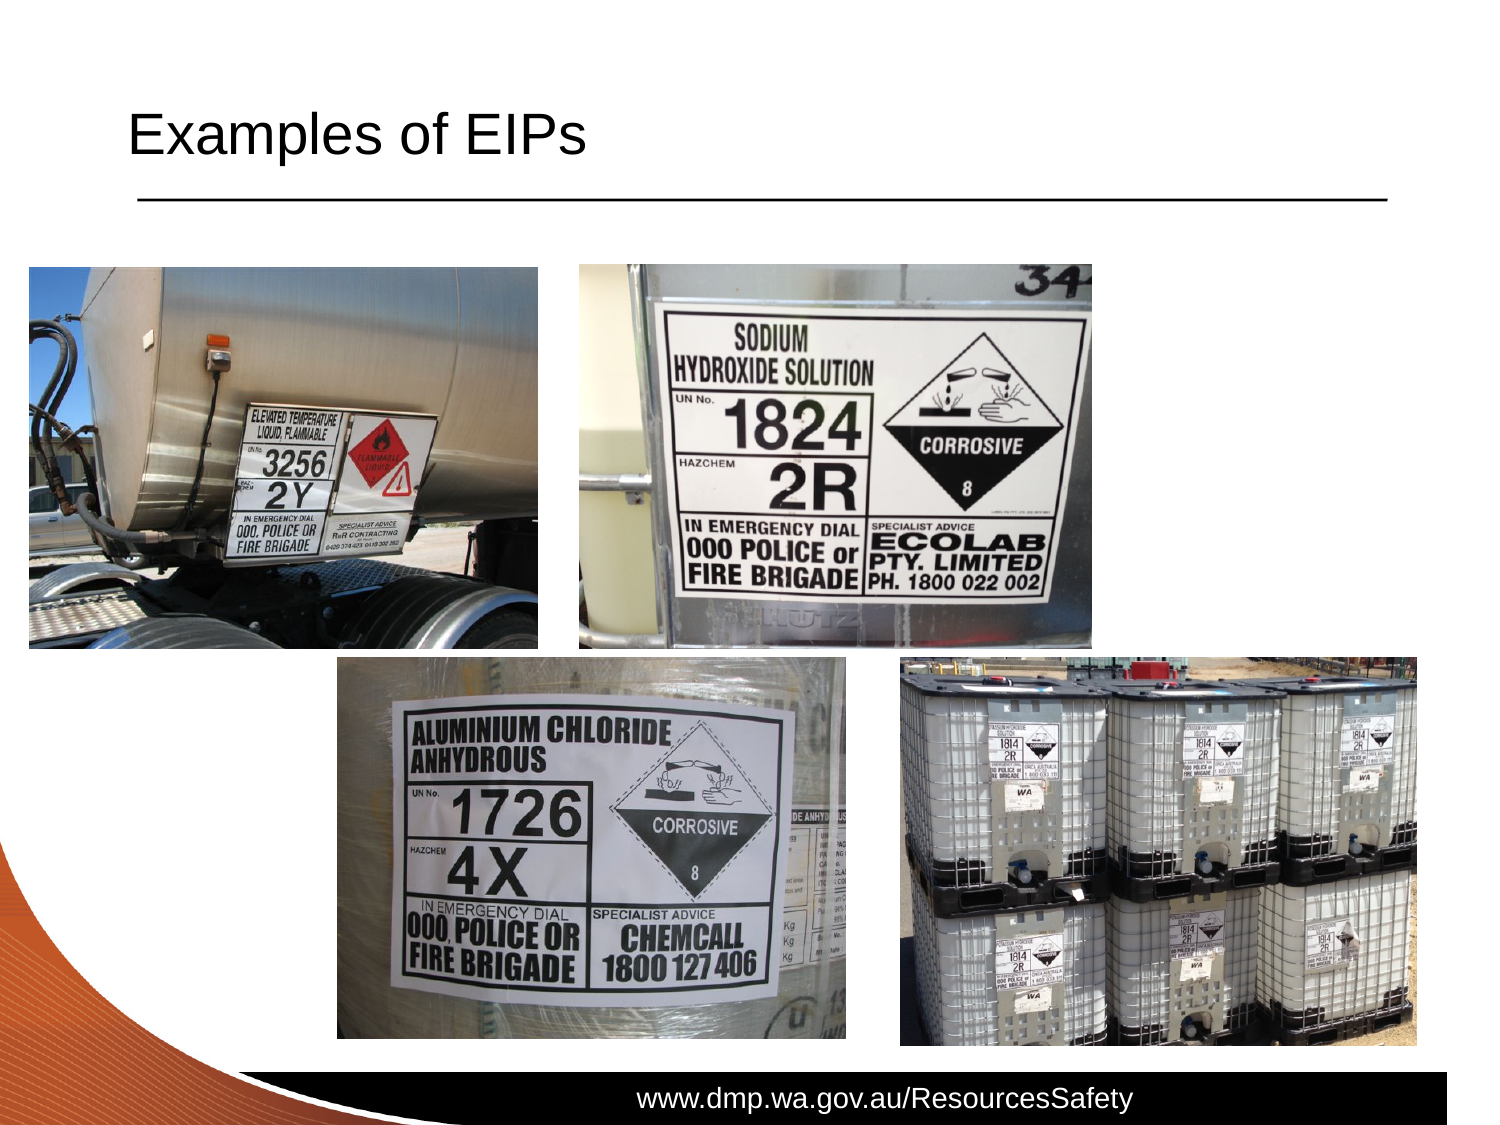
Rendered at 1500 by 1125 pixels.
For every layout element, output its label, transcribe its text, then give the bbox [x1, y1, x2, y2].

title Examples of EIPs [112, 37, 1388, 226]
picture [29, 266, 538, 649]
picture [579, 264, 1092, 649]
picture [0, 657, 1447, 1125]
